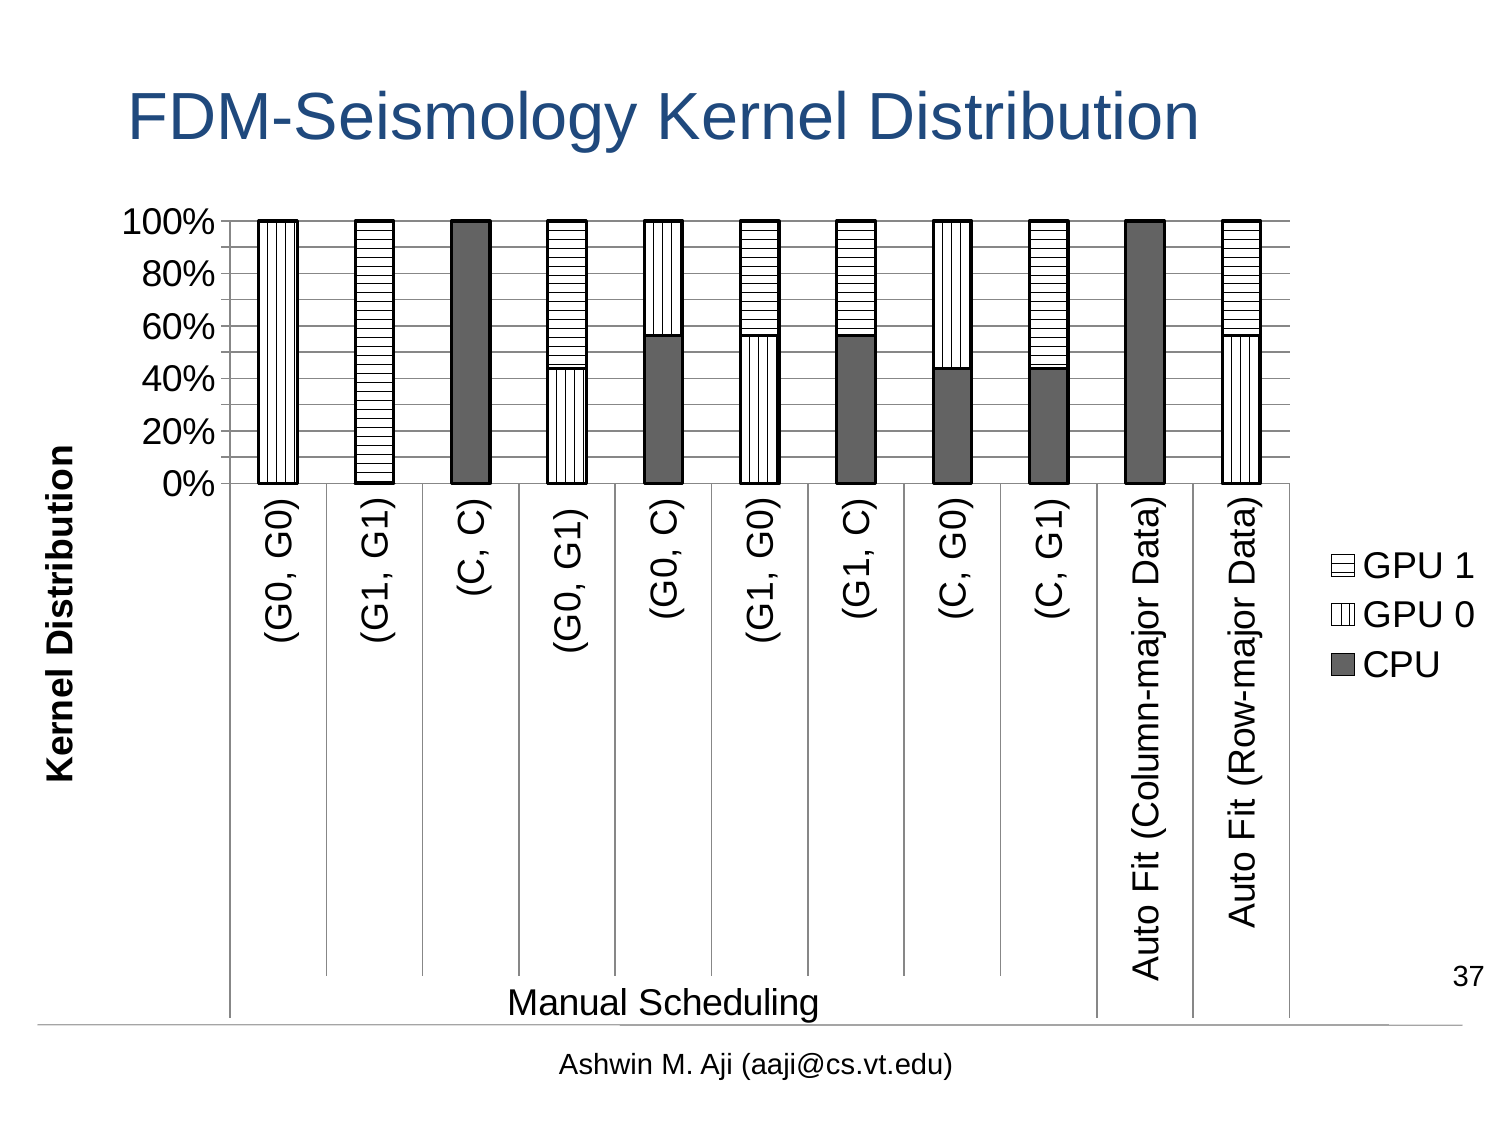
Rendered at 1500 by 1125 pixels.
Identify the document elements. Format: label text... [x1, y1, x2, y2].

chart [0, 199, 1500, 1026]
footer Ashwin M. Aji (aaji@cs.vt.edu) [374, 1037, 1138, 1088]
title FDM-Seismology Kernel Distribution [112, 49, 1388, 176]
